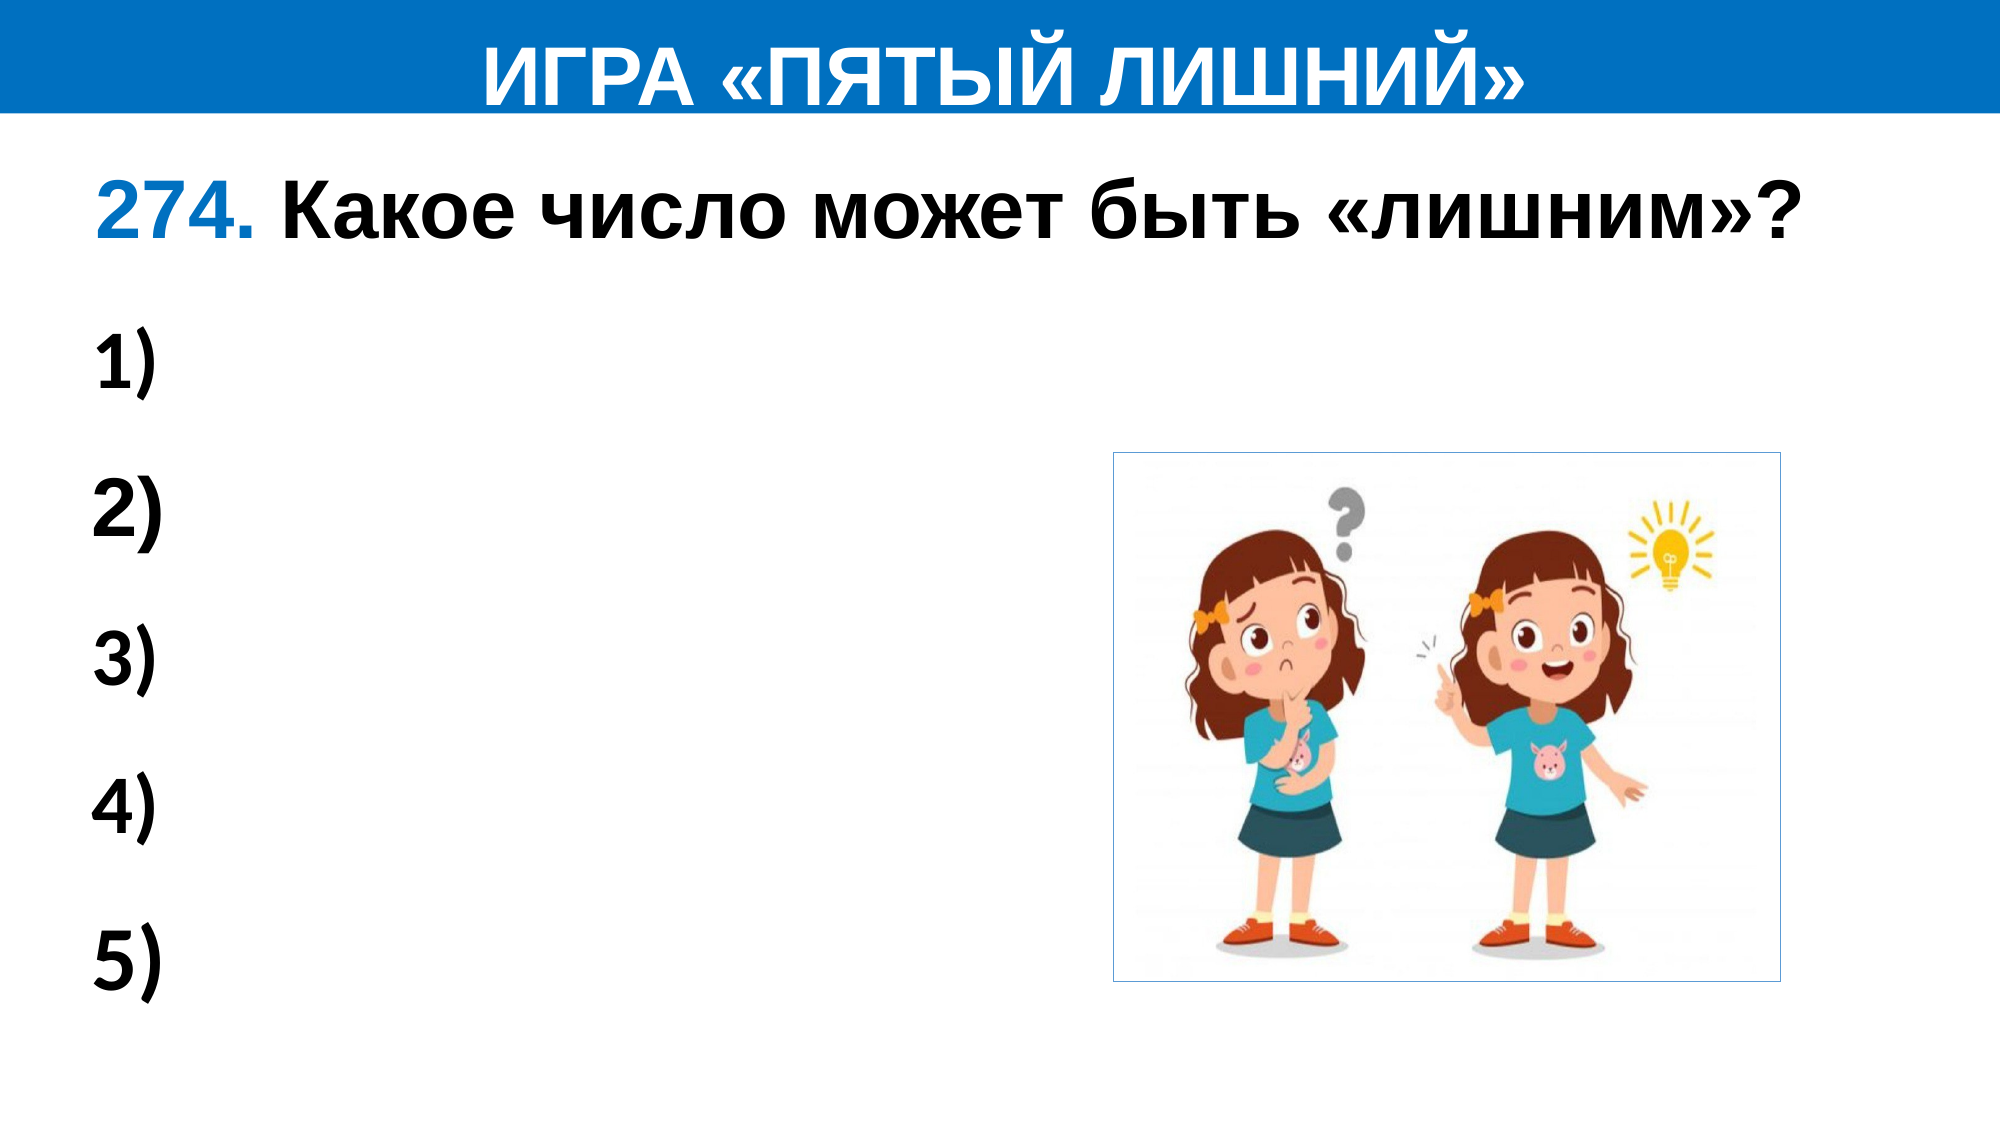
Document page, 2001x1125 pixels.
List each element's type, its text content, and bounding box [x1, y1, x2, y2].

text_box [0, 0, 2000, 114]
picture [1113, 452, 1781, 982]
text_box ИГРА «ПЯТЫЙ ЛИШНИЙ» [4, 14, 2000, 130]
text_box 274. Какое число может быть «лишним»? [55, 148, 1823, 263]
